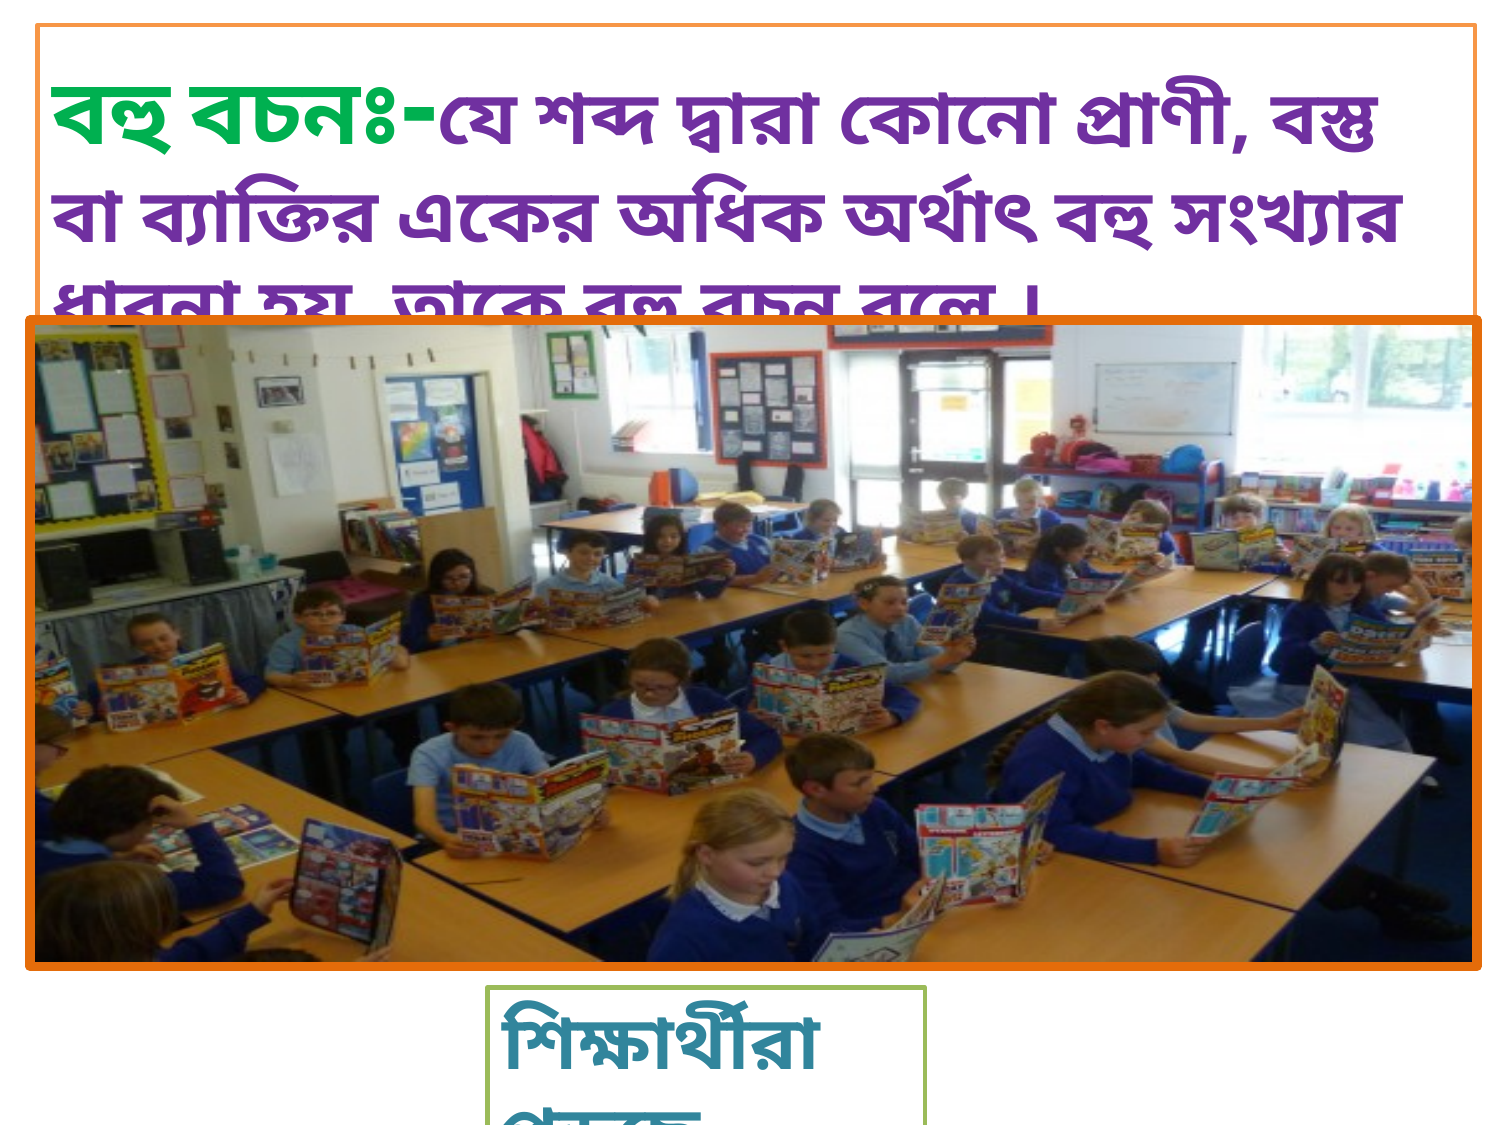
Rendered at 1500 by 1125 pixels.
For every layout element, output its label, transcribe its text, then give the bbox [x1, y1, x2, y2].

text_box শিক্ষার্থীরা পড়ছে [485, 985, 927, 1125]
picture [34, 324, 1473, 962]
text_box বহু বচনঃ-যে শব্দ দ্বারা কোনো প্রাণী, বস্তু বা ব্যাক্তির একের অধিক অর্থাৎ বহু সংখ্যার ধারনা হয়, তাকে বহু বচন বলে । [35, 23, 1477, 315]
